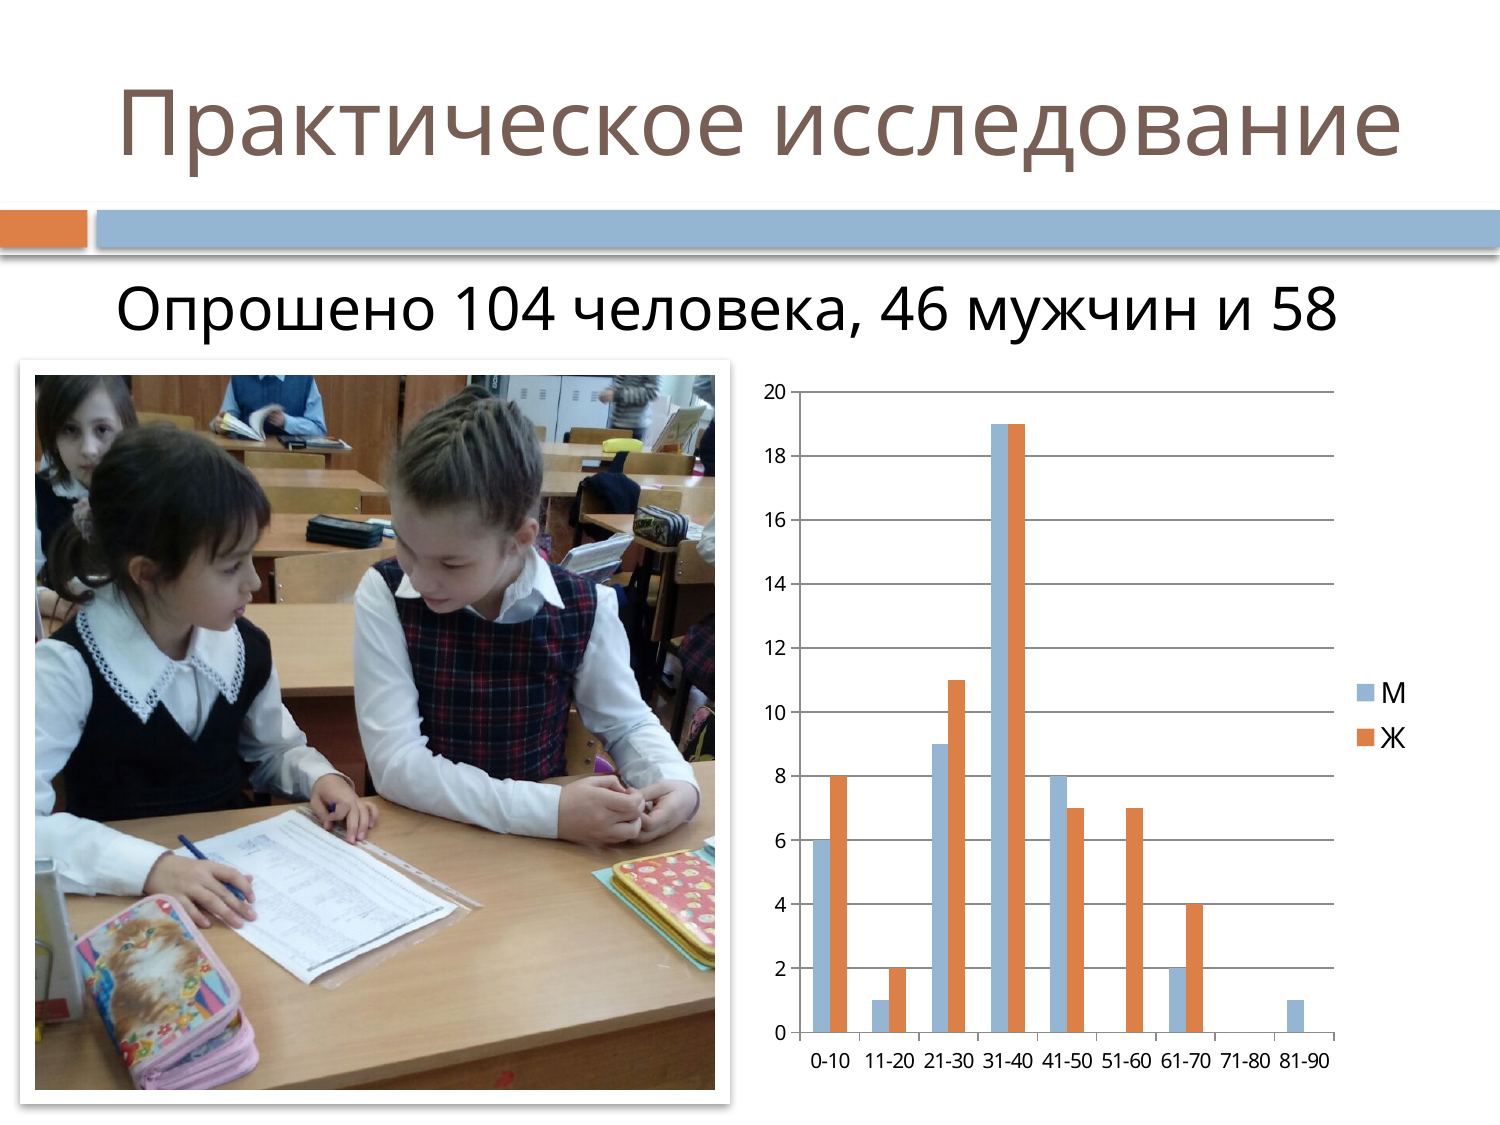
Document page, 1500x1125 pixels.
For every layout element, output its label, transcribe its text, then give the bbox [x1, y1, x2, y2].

list Опрошено 104 человека, 46 мужчин и 58 женщин. [100, 262, 1438, 364]
chart [749, 362, 1430, 1091]
picture [34, 374, 716, 1091]
title Практическое исследование [100, 37, 1438, 200]
